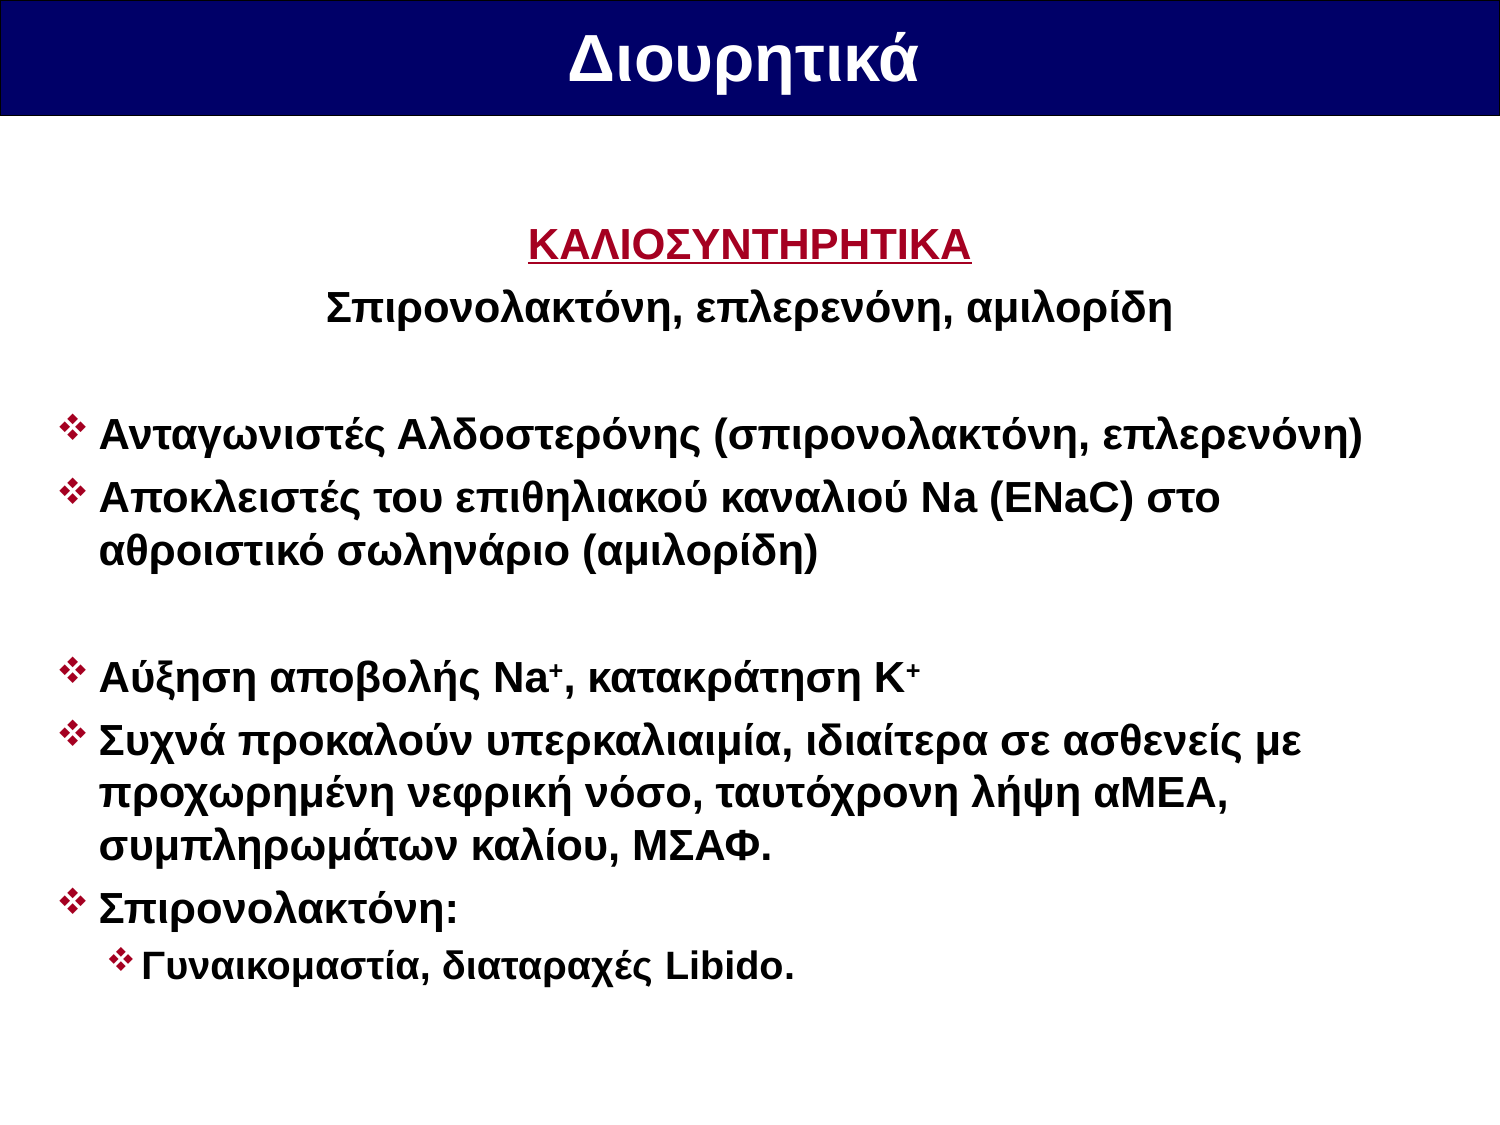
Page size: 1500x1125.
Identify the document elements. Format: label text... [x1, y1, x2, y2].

list ΚΑΛΙΟΣΥΝΤΗΡΗΤΙΚΑ Σπιρονολακτόνη, επλερενόνη, αμιλορίδη Ανταγωνιστές Αλδοστερόνης (σπιρονολακτόνη, επλερενόνη) Αποκλειστές του επιθηλιακού καναλιού Νa (ENaC) στο αθροιστικό σωληνάριο (αμιλορίδη) Αύξηση αποβολής Na+, κατακράτηση Κ+ Συχνά προκαλούν υπερκαλιαιμία, ιδιαίτερα σε ασθενείς με προχωρημένη νεφρική νόσο, ταυτόχρονη λήψη αΜΕΑ, συμπληρωμάτων καλίου, ΜΣΑΦ. Σπιρονολακτόνη: Γυναικομαστία, διαταραχές Libido. [41, 207, 1459, 1000]
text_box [0, 0, 1500, 116]
